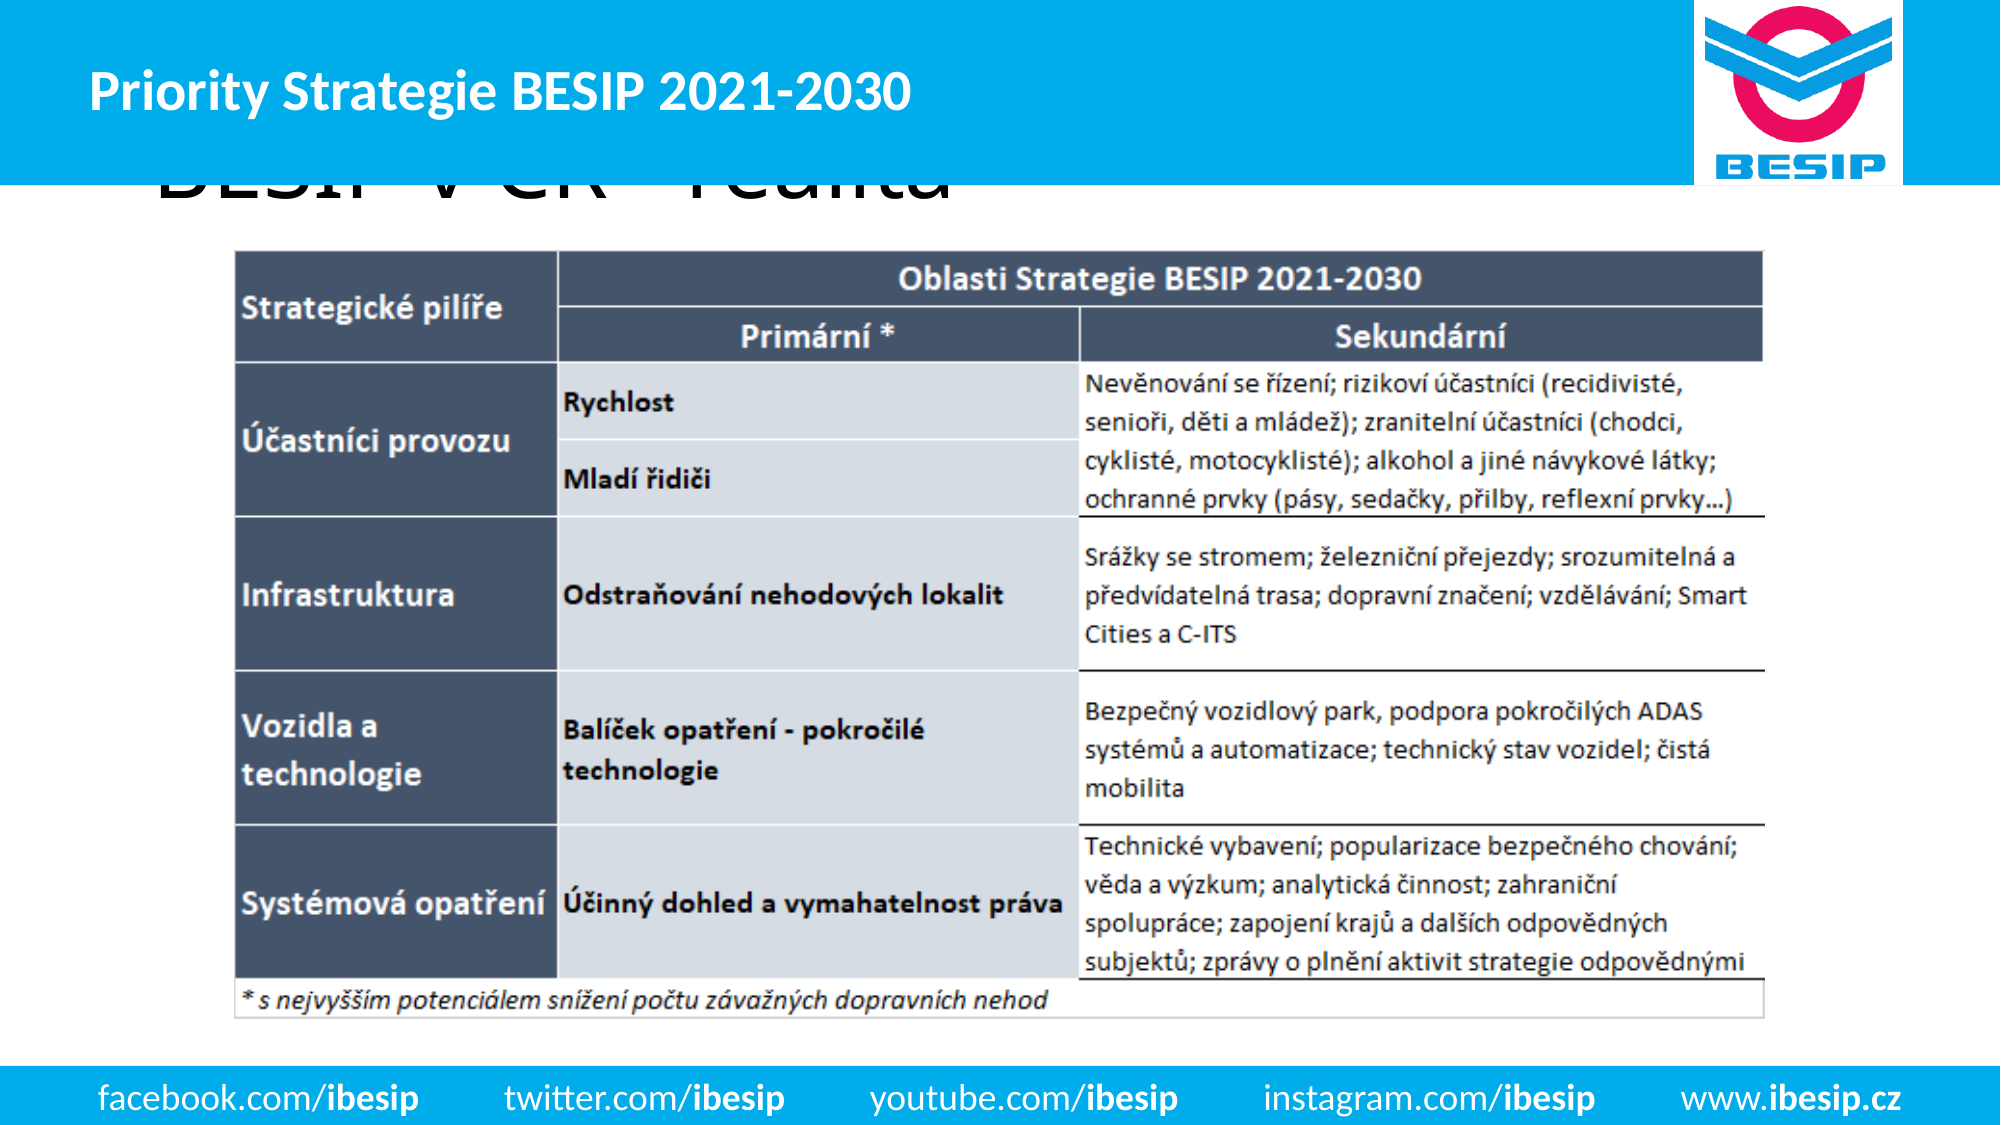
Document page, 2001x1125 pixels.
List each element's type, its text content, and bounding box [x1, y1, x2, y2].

title BESIP v ČR - realita [137, 186, 1863, 278]
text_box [0, 0, 2000, 186]
text_box facebook.com/ibesip twitter.com/ibesip youtube.com/ibesip instagram.com/ibesip www.ibesip.cz [0, 1065, 2000, 1125]
picture [234, 250, 1765, 1019]
